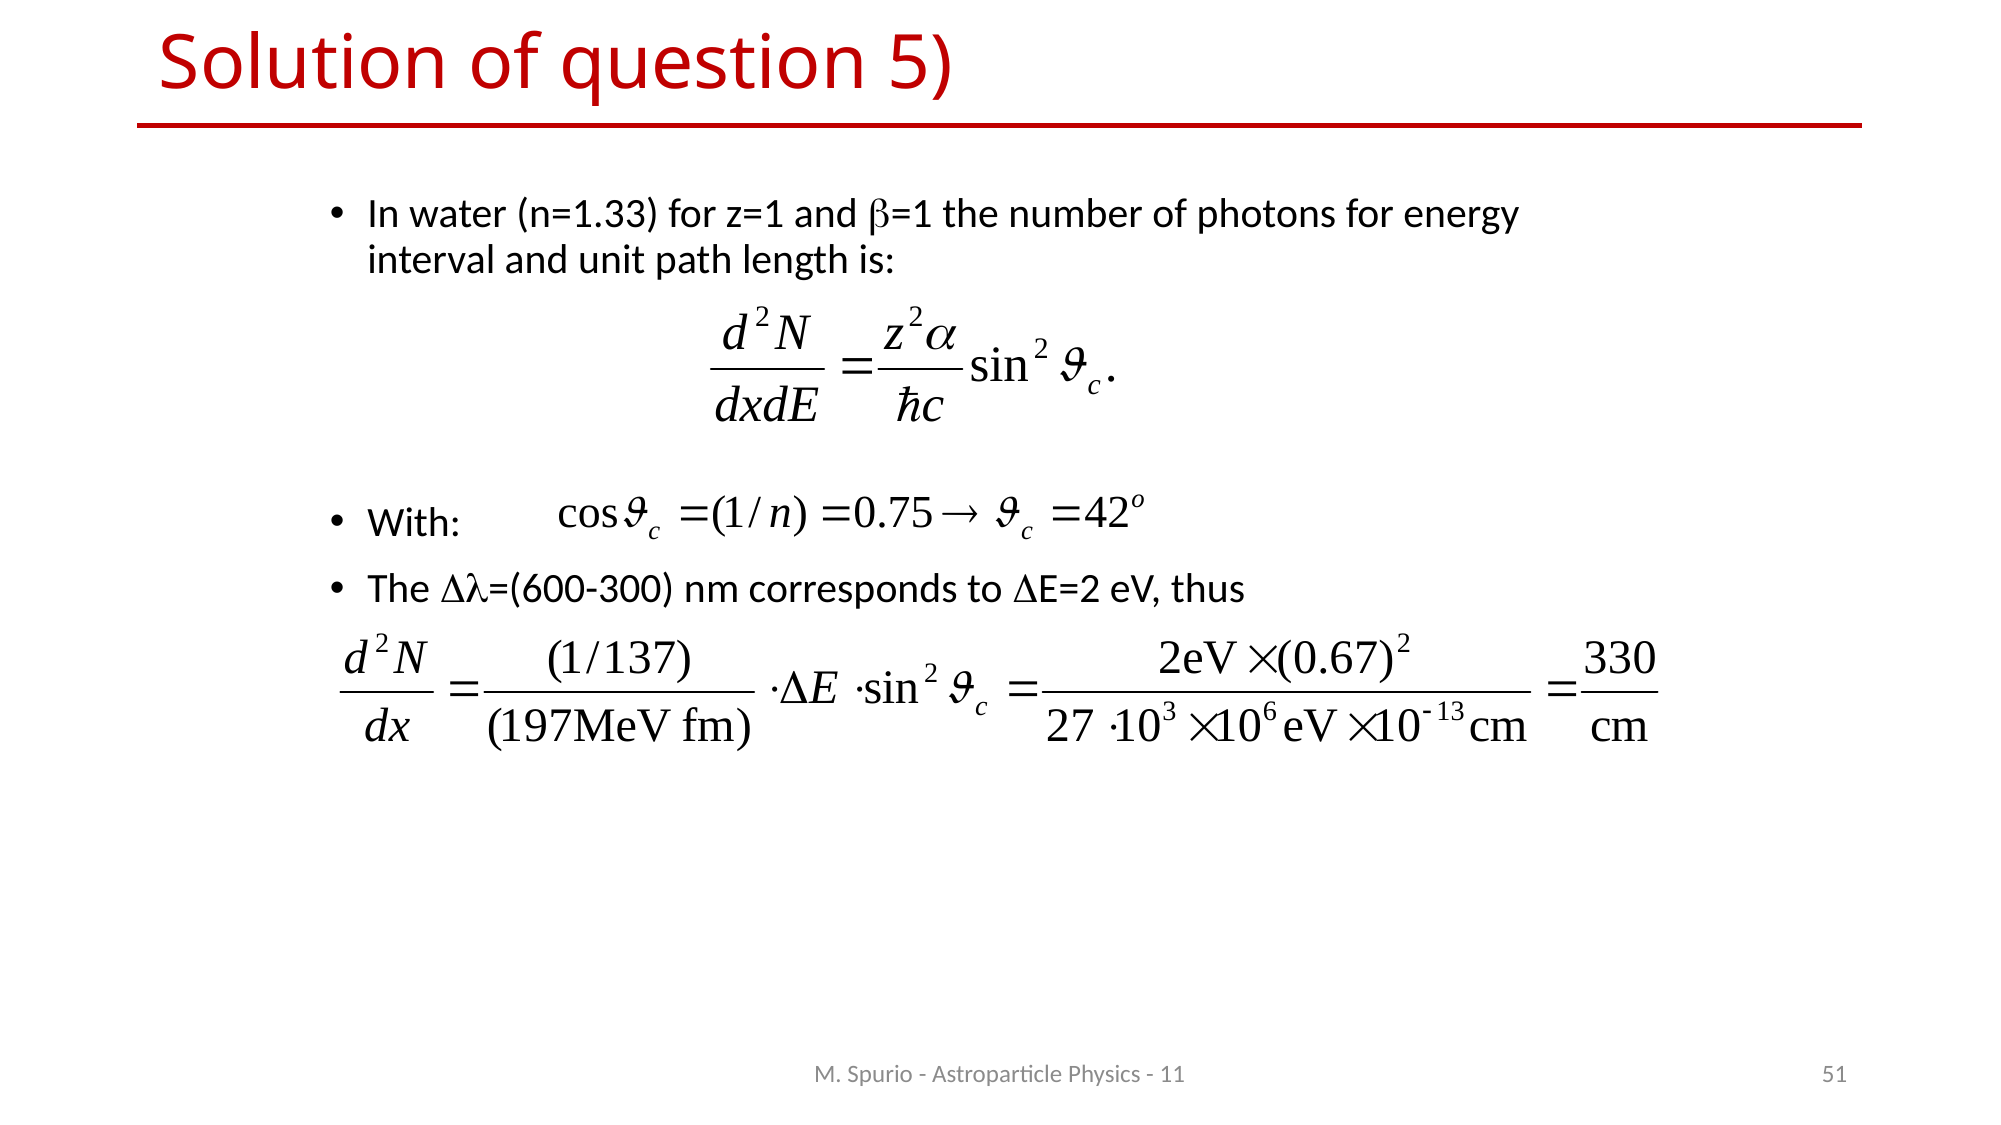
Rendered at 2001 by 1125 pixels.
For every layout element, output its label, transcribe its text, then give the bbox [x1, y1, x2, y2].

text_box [332, 619, 1668, 761]
slide_number 51 [1412, 1042, 1863, 1103]
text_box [551, 478, 1154, 551]
list In water (n=1.33) for z=1 and b=1 the number of photons for energy interval and unit path length is: With: The Dl=(600-300) nm corresponds to DE=2 eV, thus [314, 184, 1665, 927]
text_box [702, 292, 1125, 433]
title Solution of question 5) [143, 0, 1647, 128]
footer M. Spurio - Astroparticle Physics - 11 [662, 1042, 1338, 1103]
